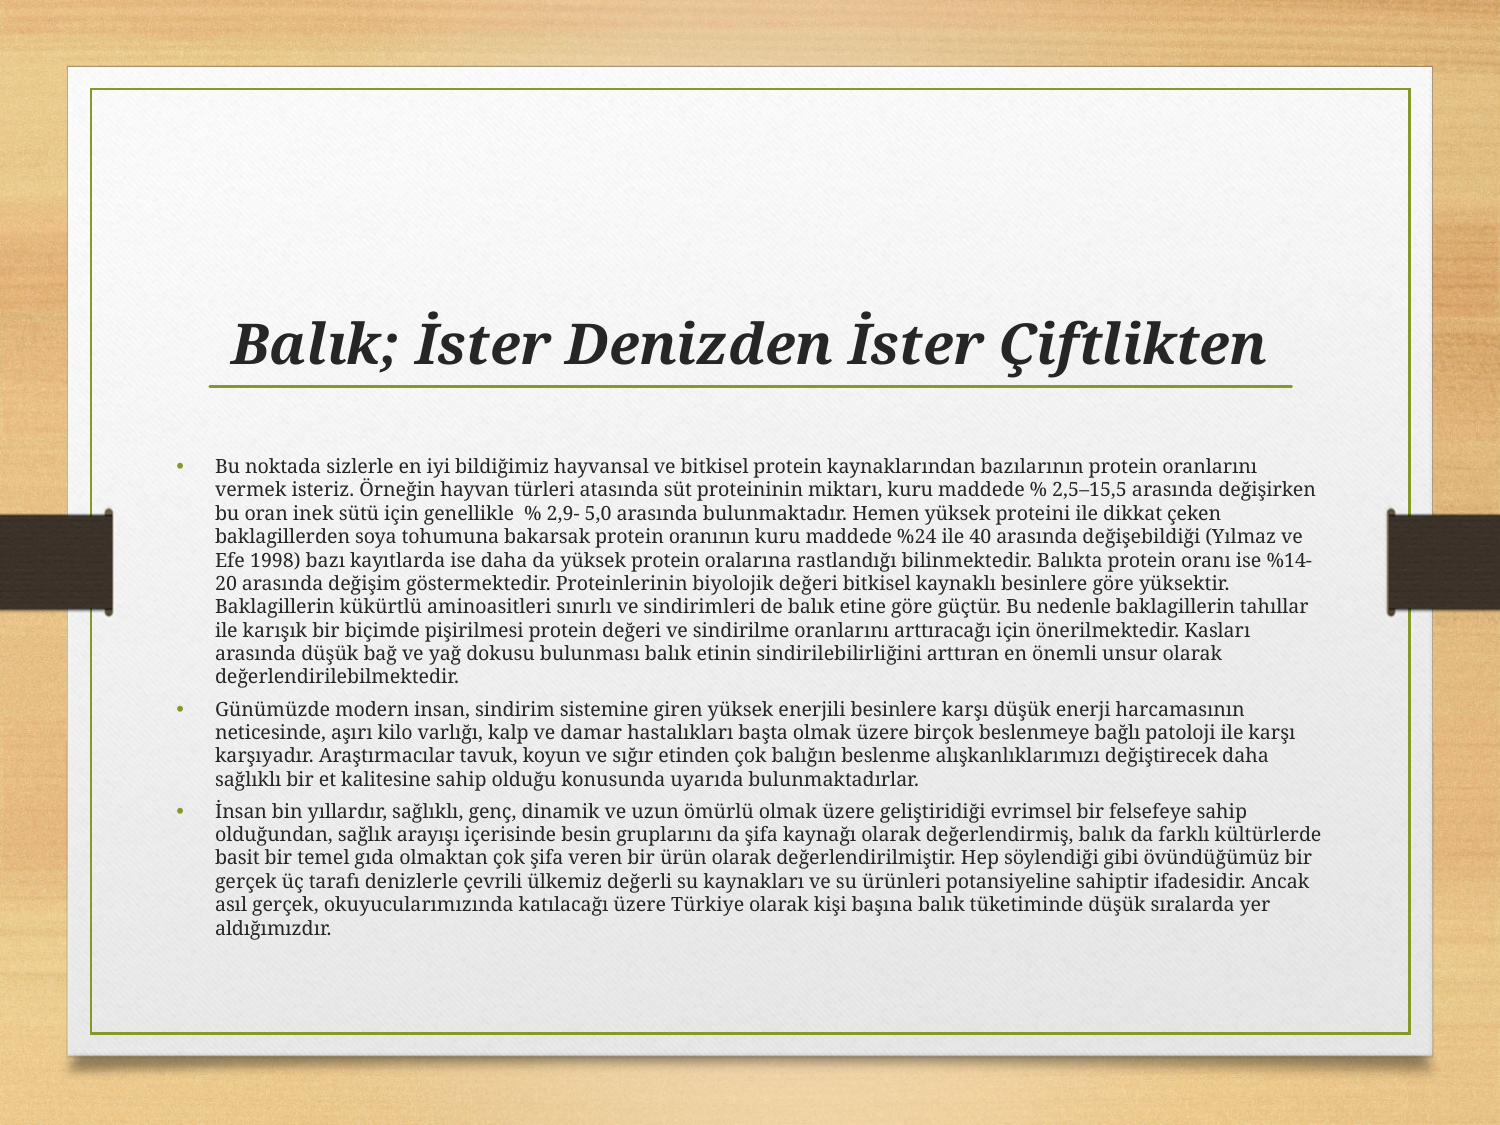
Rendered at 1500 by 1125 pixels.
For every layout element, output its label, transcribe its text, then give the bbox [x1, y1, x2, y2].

title Balık; İster Denizden İster Çiftlikten [159, 261, 1341, 422]
list Bu noktada sizlerle en iyi bildiğimiz hayvansal ve bitkisel protein kaynaklarından bazılarının protein oranlarını vermek isteriz. Örneğin hayvan türleri atasında süt proteininin miktarı, kuru maddede % 2,5–15,5 arasında değişirken bu oran inek sütü için genellikle % 2,9- 5,0 arasında bulunmaktadır. Hemen yüksek proteini ile dikkat çeken baklagillerden soya tohumuna bakarsak protein oranının kuru maddede %24 ile 40 arasında değişebildiği (Yılmaz ve Efe 1998) bazı kayıtlarda ise daha da yüksek protein oralarına rastlandığı bilinmektedir. Balıkta protein oranı ise %14-20 arasında değişim göstermektedir. Proteinlerinin biyolojik değeri bitkisel kaynaklı besinlere göre yüksektir. Baklagillerin kükürtlü aminoasitleri sınırlı ve sindirimleri de balık etine göre güçtür. Bu nedenle baklagillerin tahıllar ile karışık bir biçimde pişirilmesi protein değeri ve sindirilme oranlarını arttıracağı için önerilmektedir. Kasları arasında düşük bağ ve yağ dokusu bulunması balık etinin sindirilebilirliğini arttıran en önemli unsur olarak değerlendirilebilmektedir. Günümüzde modern insan, sindirim sistemine giren yüksek enerjili besinlere karşı düşük enerji harcamasının neticesinde, aşırı kilo varlığı, kalp ve damar hastalıkları başta olmak üzere birçok beslenmeye bağlı patoloji ile karşı karşıyadır. Araştırmacılar tavuk, koyun ve sığır etinden çok balığın beslenme alışkanlıklarımızı değiştirecek daha sağlıklı bir et kalitesine sahip olduğu konusunda uyarıda bulunmaktadırlar. İnsan bin yıllardır, sağlıklı, genç, dinamik ve uzun ömürlü olmak üzere geliştiridiği evrimsel bir felsefeye sahip olduğundan, sağlık arayışı içerisinde besin gruplarını da şifa kaynağı olarak değerlendirmiş, balık da farklı kültürlerde basit bir temel gıda olmaktan çok şifa veren bir ürün olarak değerlendirilmiştir. Hep söylendiği gibi övündüğümüz bir gerçek üç tarafı denizlerle çevrili ülkemiz değerli su kaynakları ve su ürünleri potansiyeline sahiptir ifadesidir. Ancak asıl gerçek, okuyucularımızında katılacağı üzere Türkiye olarak kişi başına balık tüketiminde düşük sıralarda yer aldığımızdır. [161, 446, 1343, 955]
picture [0, 0, 1500, 1125]
